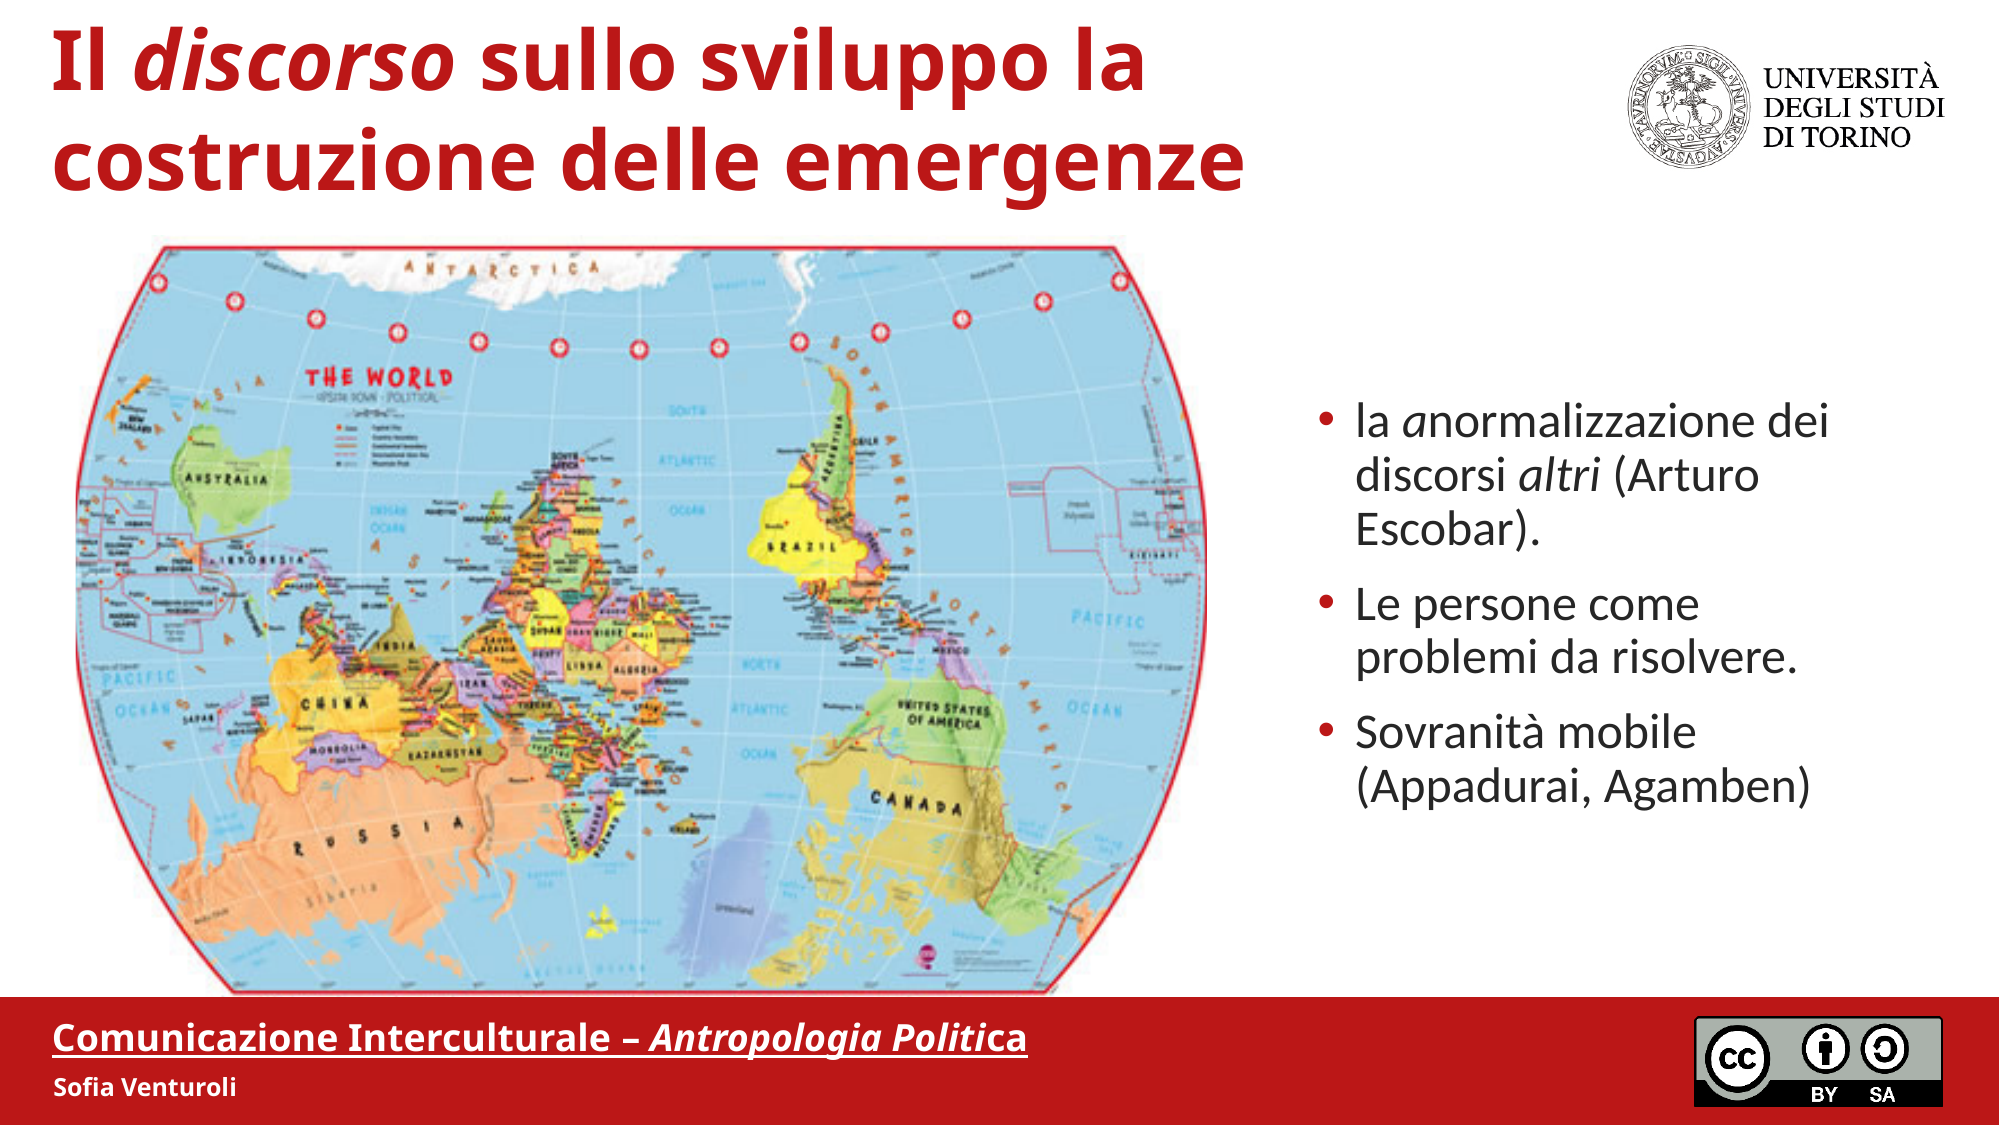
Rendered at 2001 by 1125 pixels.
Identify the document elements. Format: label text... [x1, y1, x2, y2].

text_box la anormalizzazione dei discorsi altri (Arturo Escobar). Le persone come problemi da risolvere. Sovranità mobile (Appadurai, Agamben) [1302, 386, 1906, 867]
picture [1605, 22, 1964, 193]
text_box Il discorso sullo sviluppo la costruzione delle emergenze [37, 0, 1573, 215]
text_box Sofia Venturoli [38, 1068, 2000, 1123]
picture [75, 235, 1207, 997]
picture [1694, 1016, 1943, 1107]
text_box Comunicazione Interculturale – Antropologia Politica [37, 1012, 2000, 1068]
